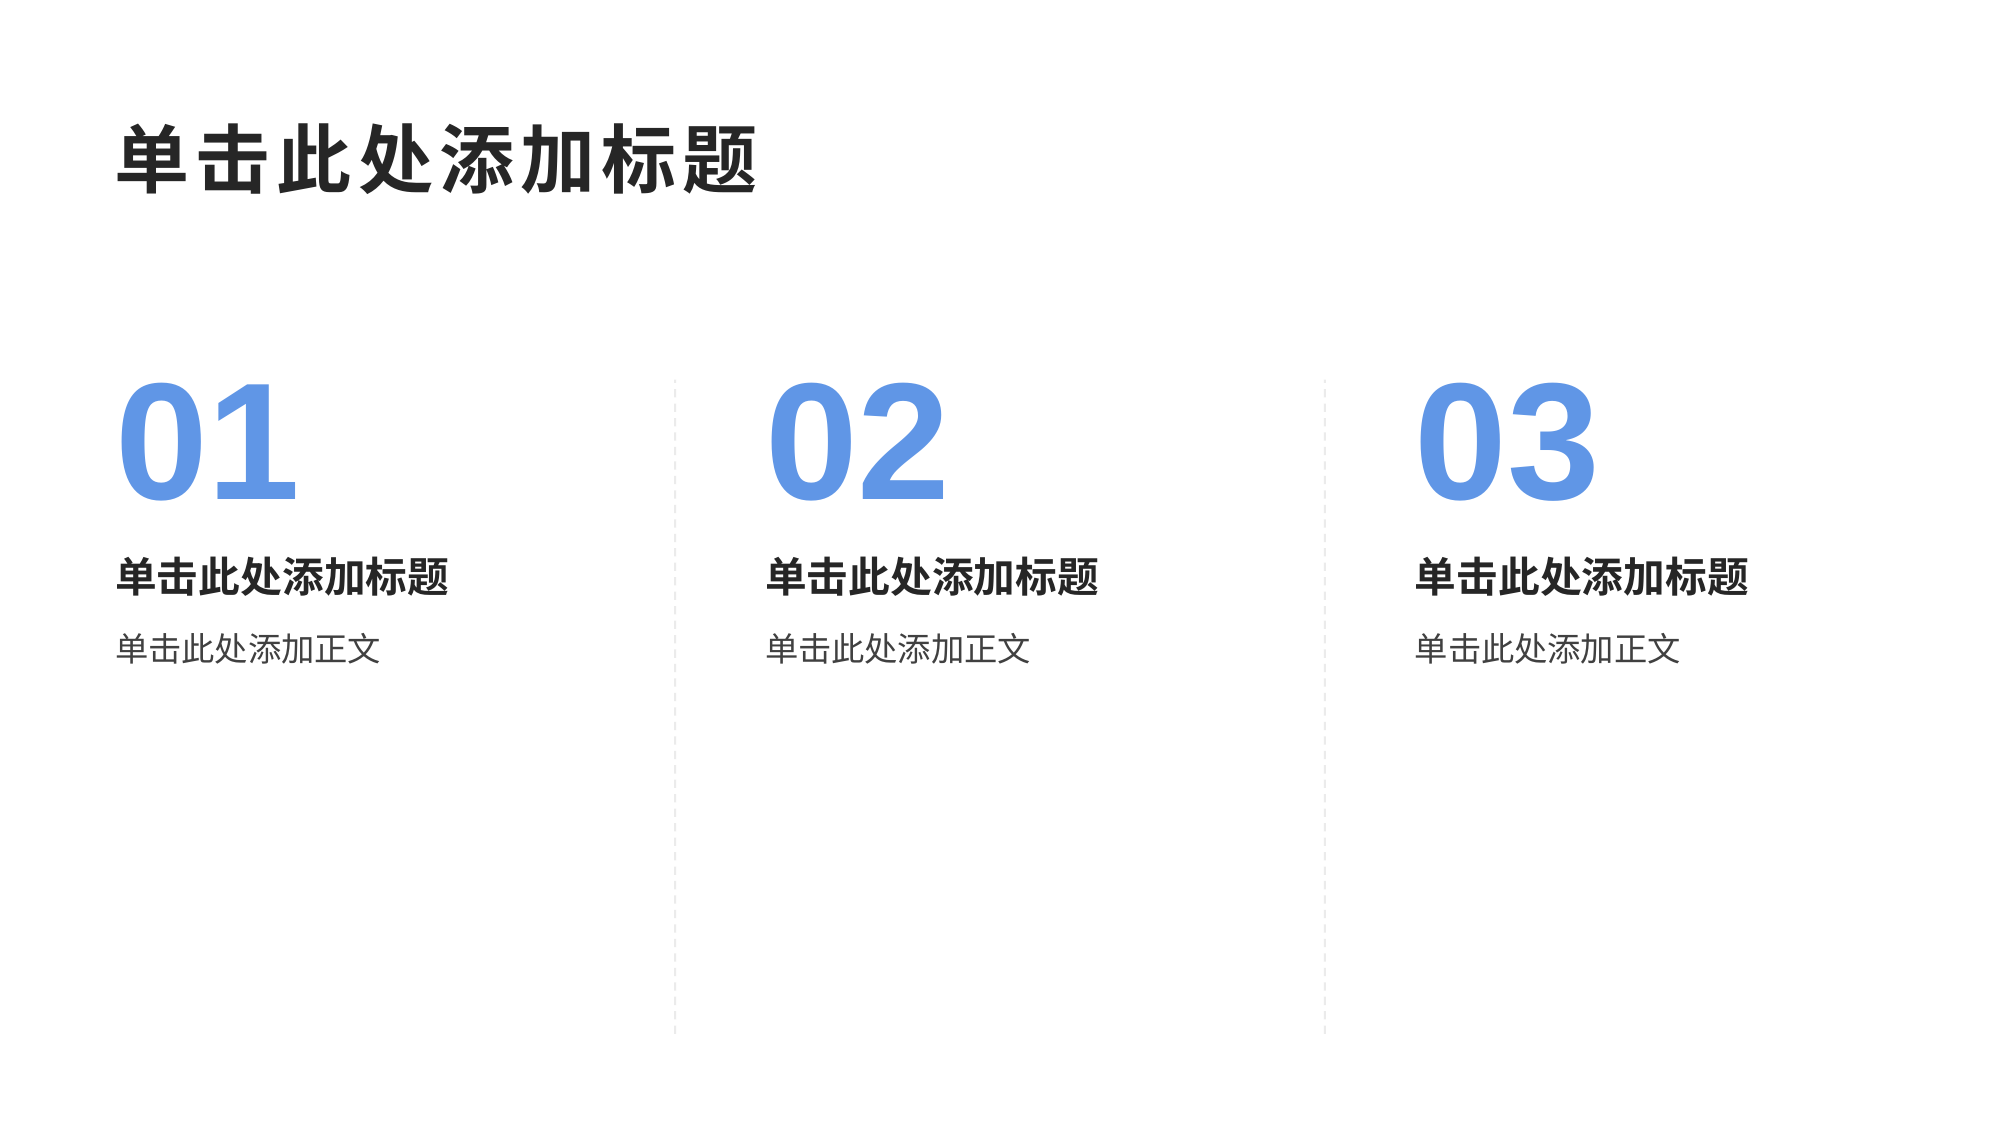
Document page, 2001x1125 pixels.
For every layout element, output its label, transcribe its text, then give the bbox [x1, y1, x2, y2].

text_box 单击此处添加标题 [99, 99, 1900, 216]
text_box 01 [100, 325, 600, 543]
text_box 02 [750, 325, 1250, 543]
text_box 单击此处添加正文 [100, 608, 600, 1032]
text_box 单击此处添加标题 [1399, 543, 1900, 608]
text_box 单击此处添加标题 [100, 543, 600, 608]
text_box 03 [1399, 325, 1900, 543]
text_box 单击此处添加标题 [750, 543, 1250, 608]
text_box 单击此处添加正文 [750, 608, 1250, 1032]
text_box 单击此处添加正文 [1399, 608, 1900, 1032]
